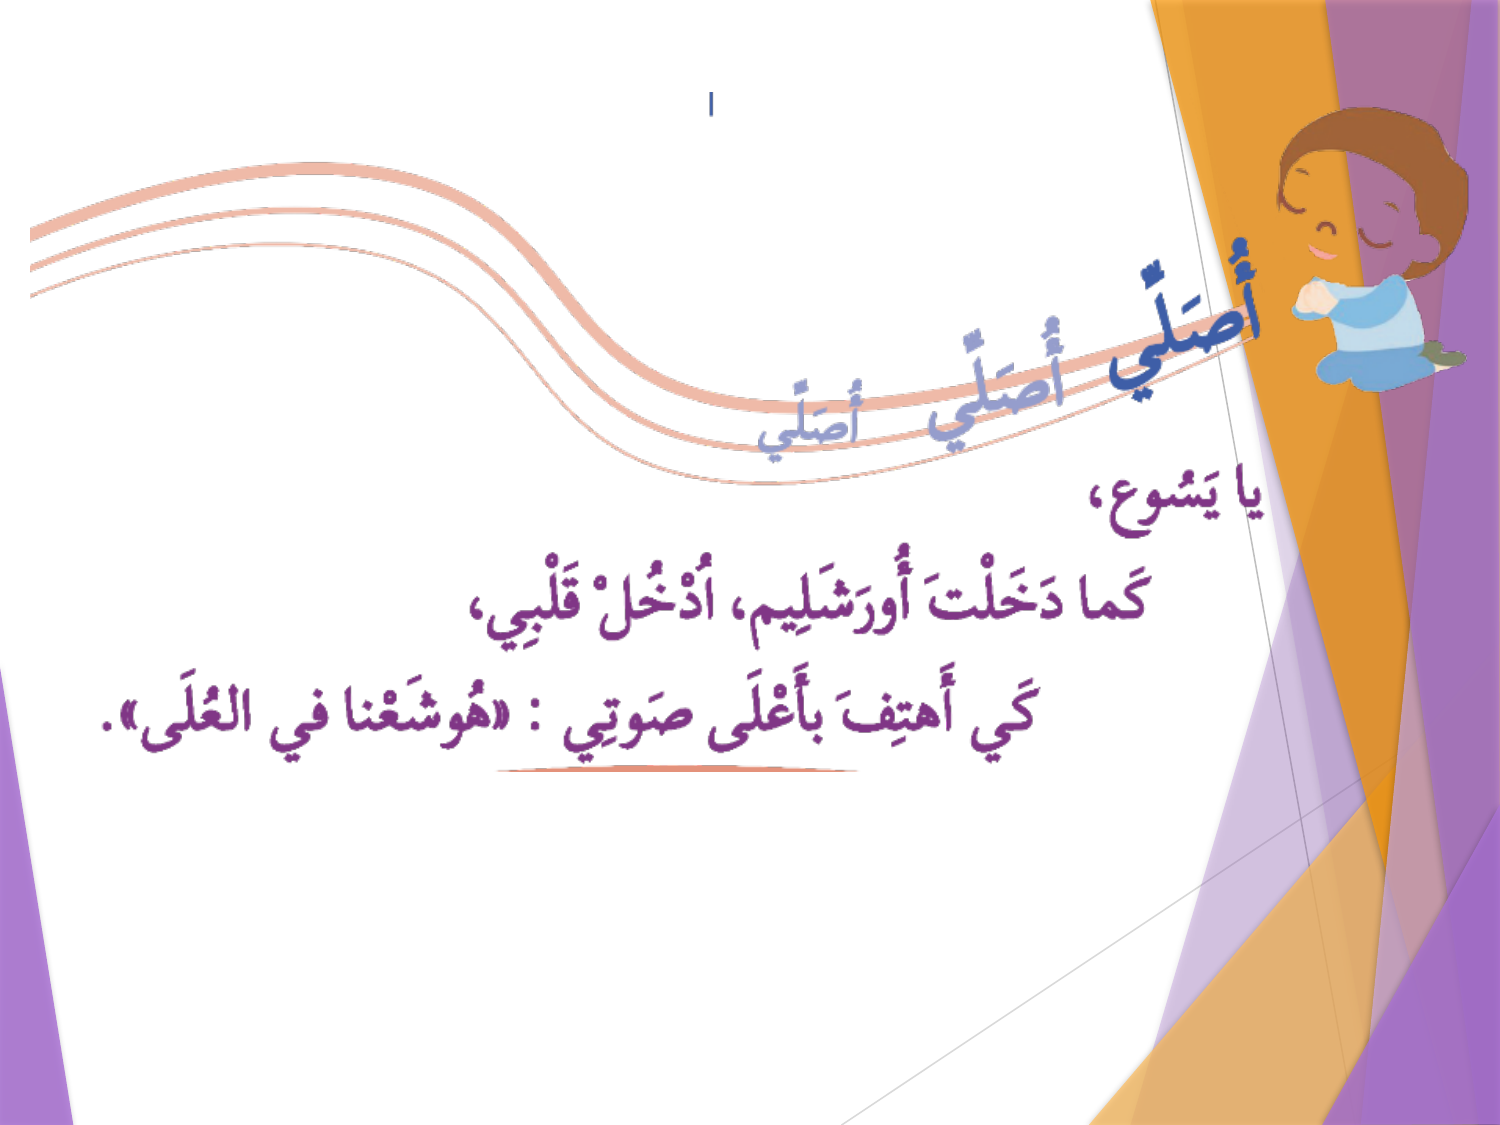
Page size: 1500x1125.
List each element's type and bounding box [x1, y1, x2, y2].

picture [30, 92, 1500, 773]
